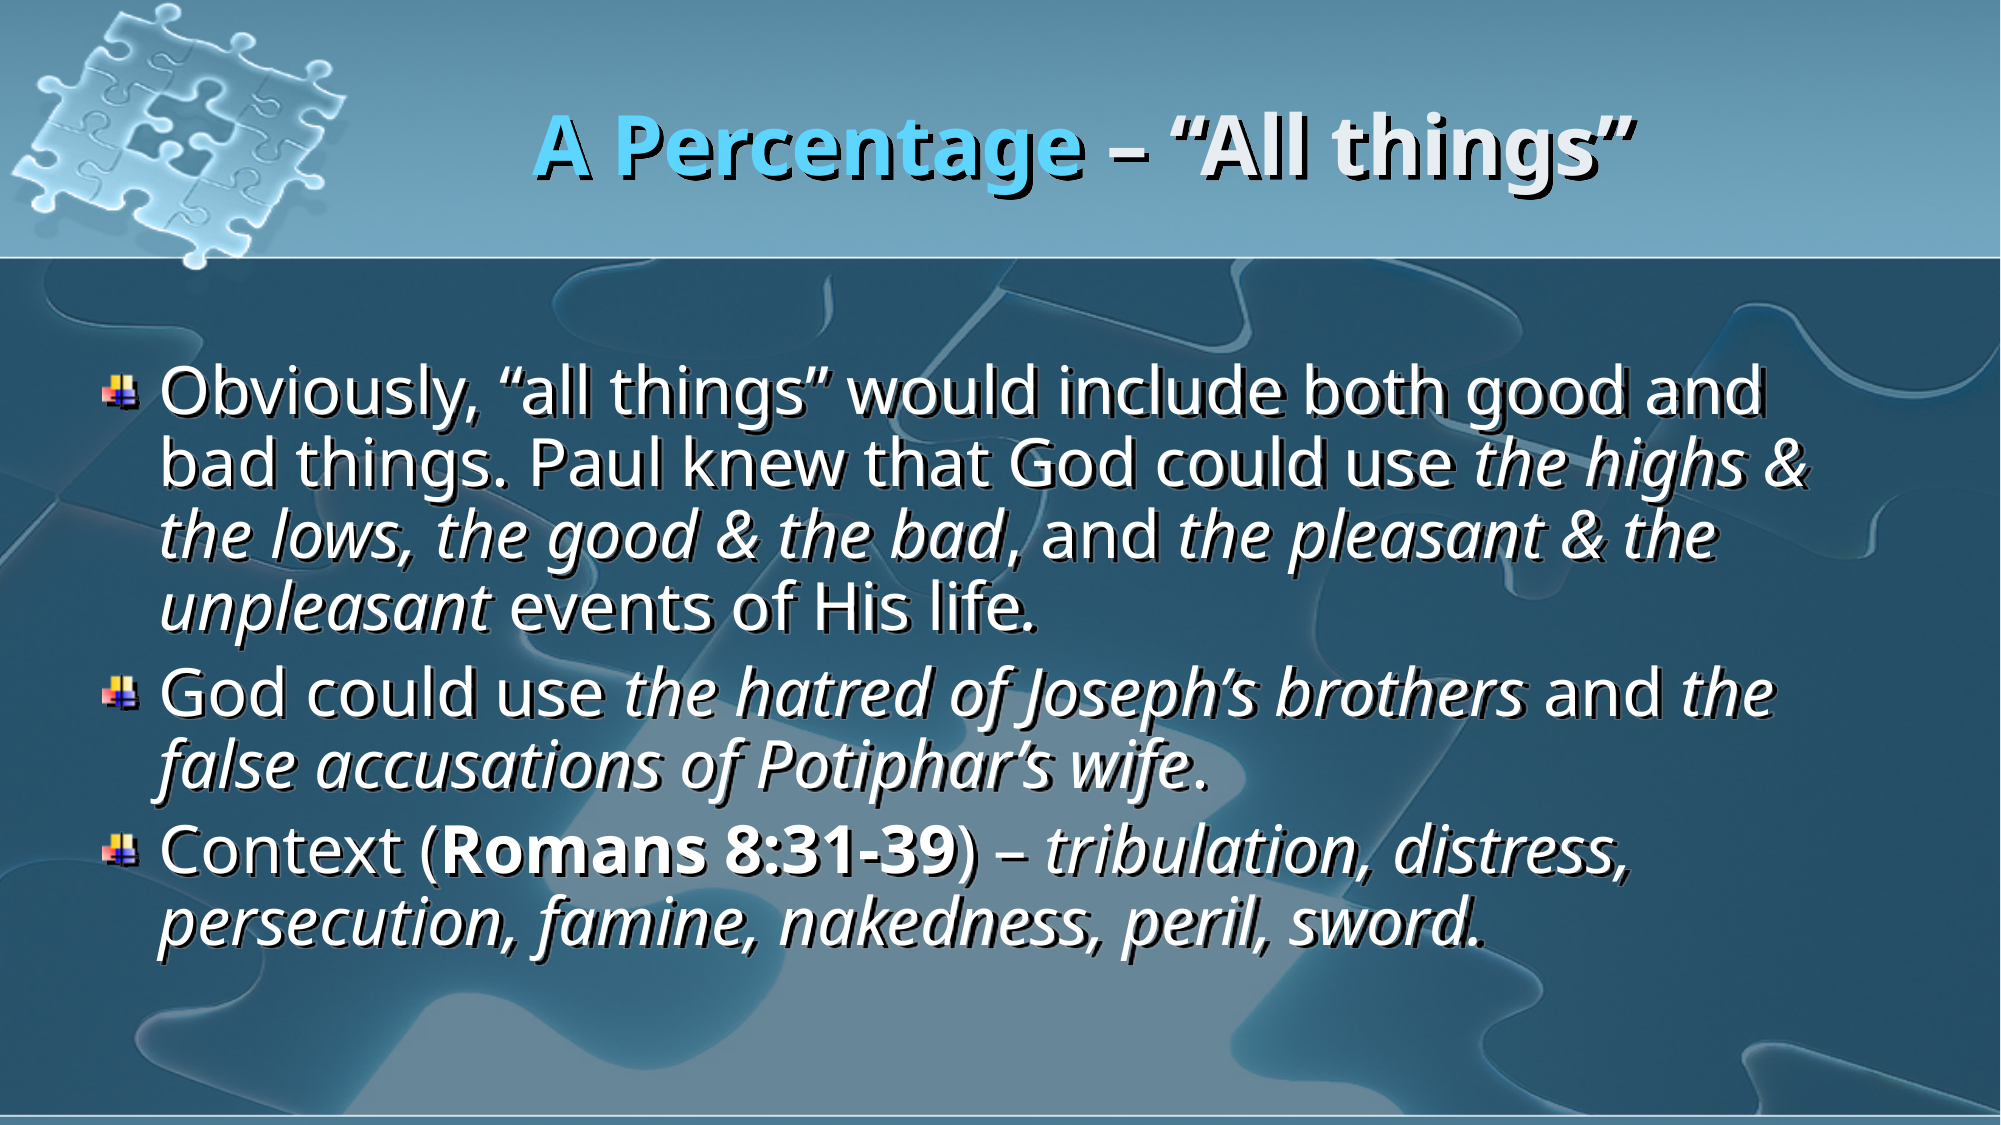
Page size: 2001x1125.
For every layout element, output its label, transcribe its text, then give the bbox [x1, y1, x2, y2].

picture [0, 0, 2001, 1125]
title A Percentage – “All things” [462, 54, 1726, 230]
list Obviously, “all things” would include both good and bad things. Paul knew that God could use the highs & the lows, the good & the bad, and the pleasant & the unpleasant events of His life. God could use the hatred of Joseph’s brothers and the false accusations of Potiphar’s wife. Context (Romans 8:31-39) – tribulation, distress, persecution, famine, nakedness, peril, sword. [87, 349, 1901, 1013]
